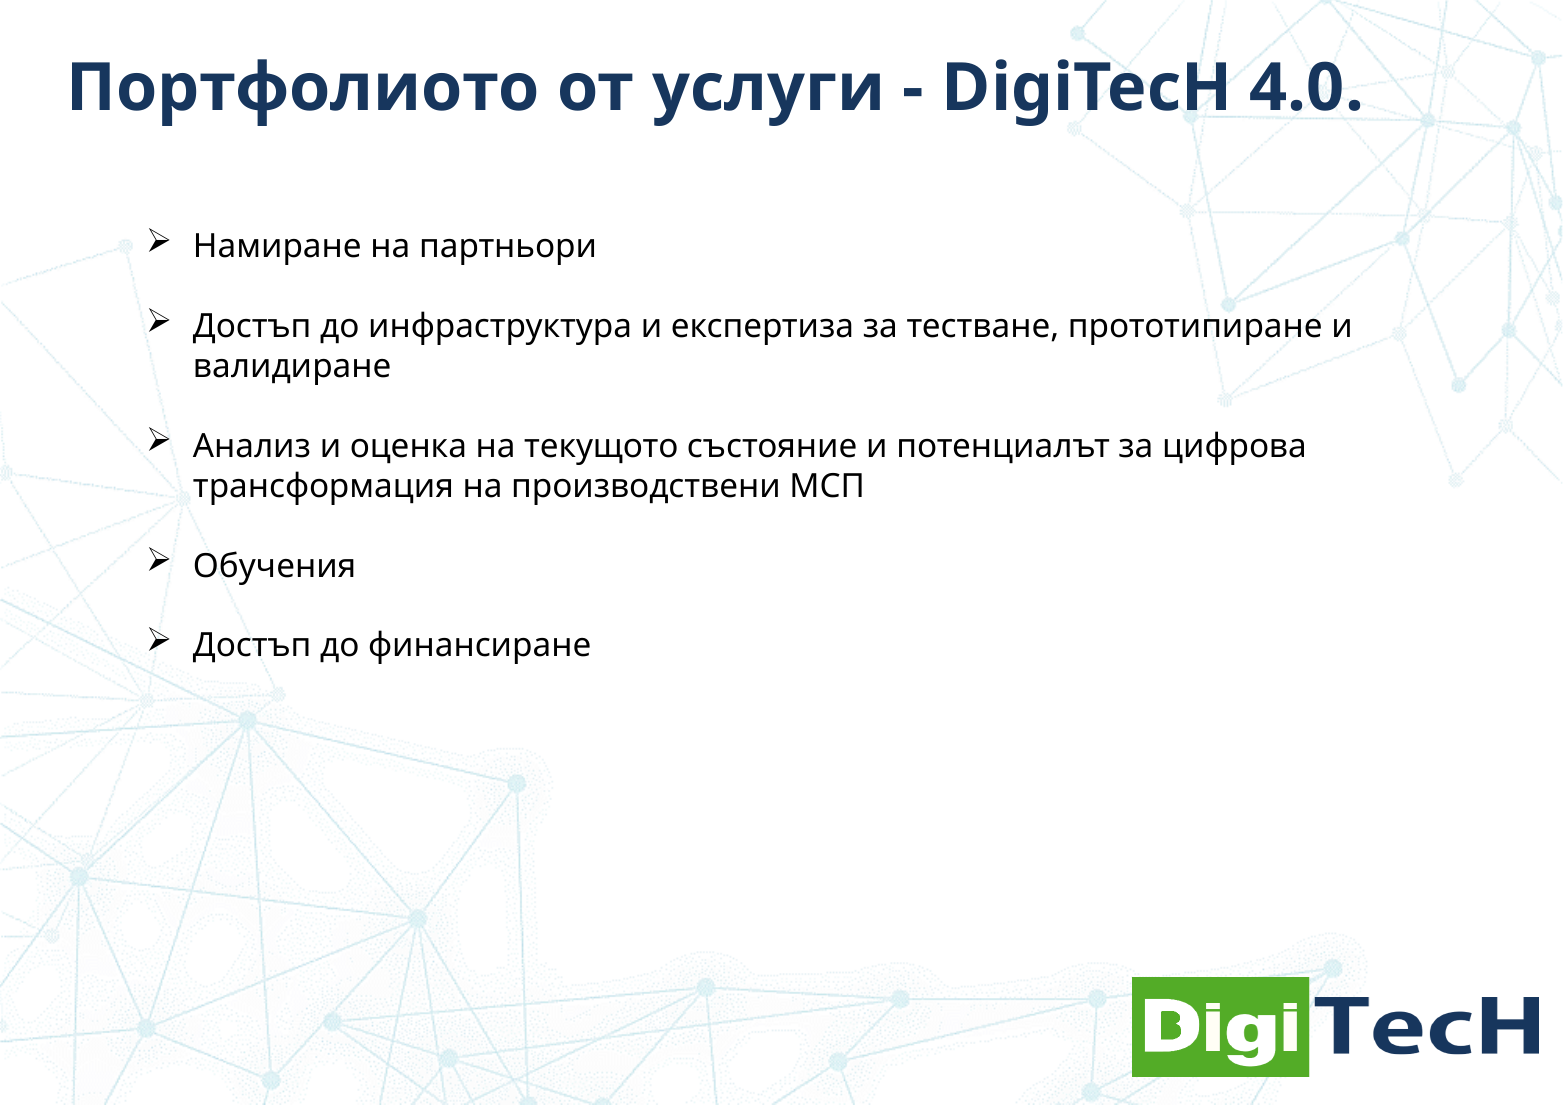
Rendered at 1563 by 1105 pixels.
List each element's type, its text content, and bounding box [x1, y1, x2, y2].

title Портфолиото от услуги - DigiTecH 4.0. [51, 11, 1427, 155]
picture [1132, 977, 1548, 1077]
text_box Намиране на партньори Достъп до инфраструктура и експертиза за тестване, прототипиране и валидиране Анализ и оценка на текущото състояние и потенциалът за цифрова трансформация на производствени МСП Обучения Достъп до финансиране [131, 217, 1427, 671]
